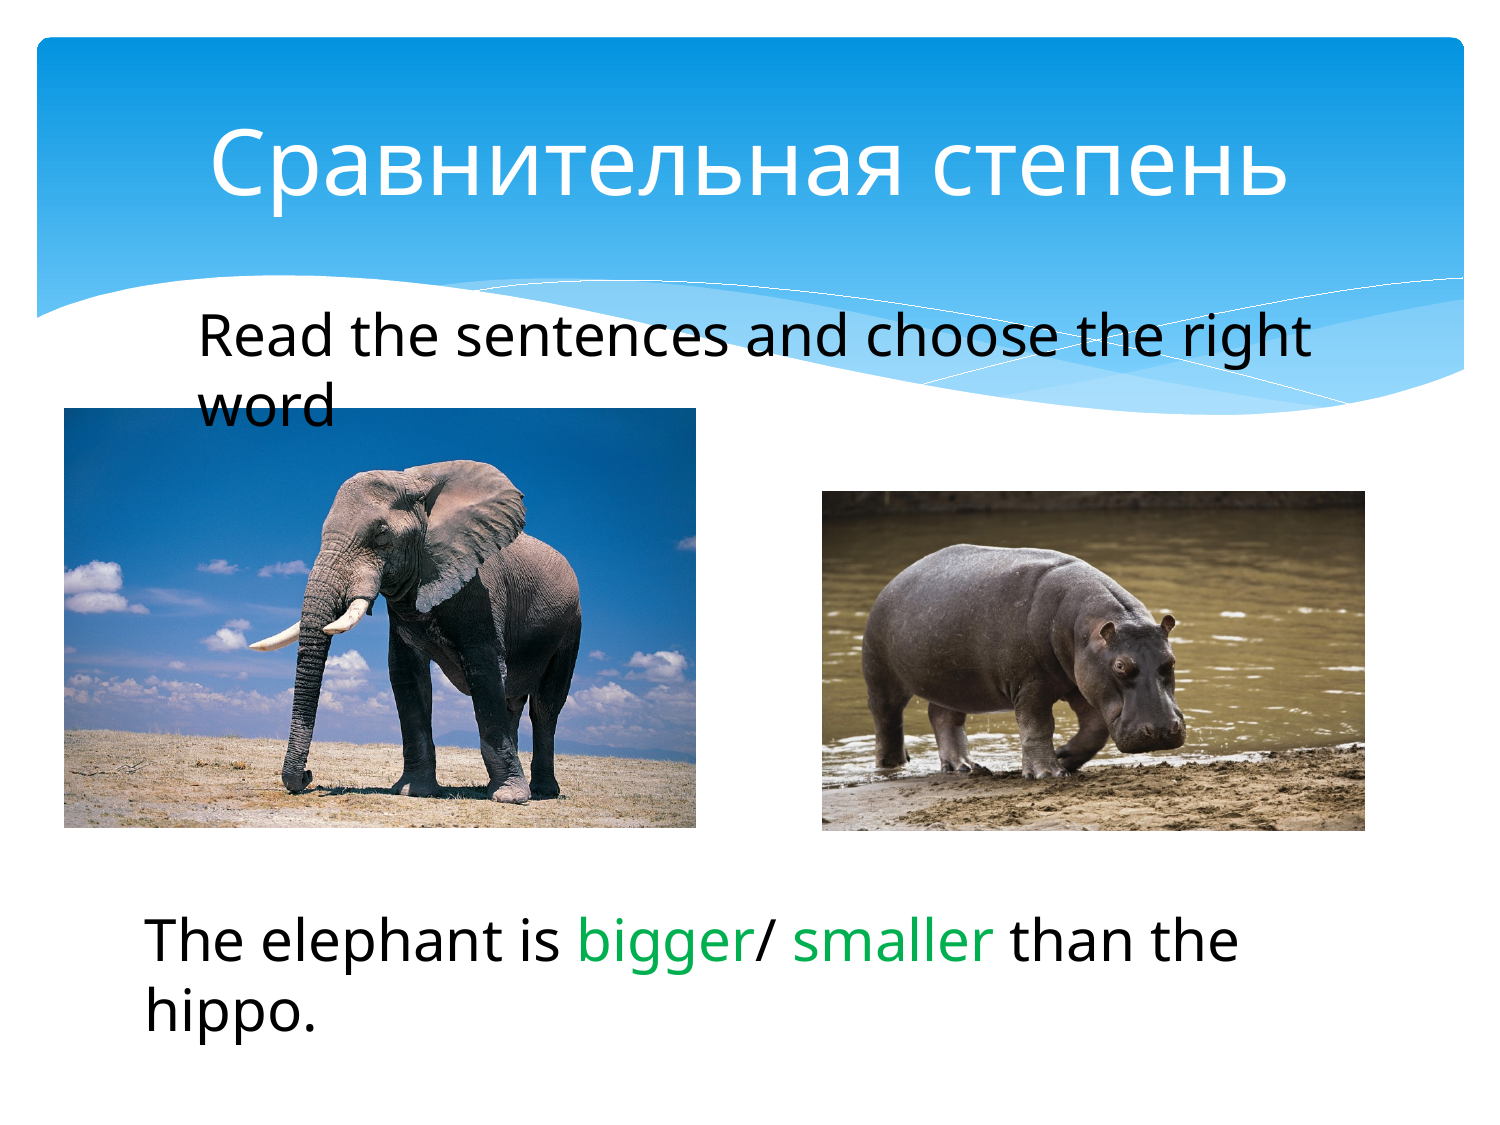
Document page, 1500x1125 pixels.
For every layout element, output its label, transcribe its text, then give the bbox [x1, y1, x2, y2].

text_box Read the sentences and choose the right word [182, 290, 1365, 446]
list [64, 408, 697, 828]
picture [821, 491, 1365, 831]
title Сравнительная степень [75, 55, 1425, 261]
text_box The elephant is bigger/ smaller than the hippo. [129, 895, 1418, 1051]
